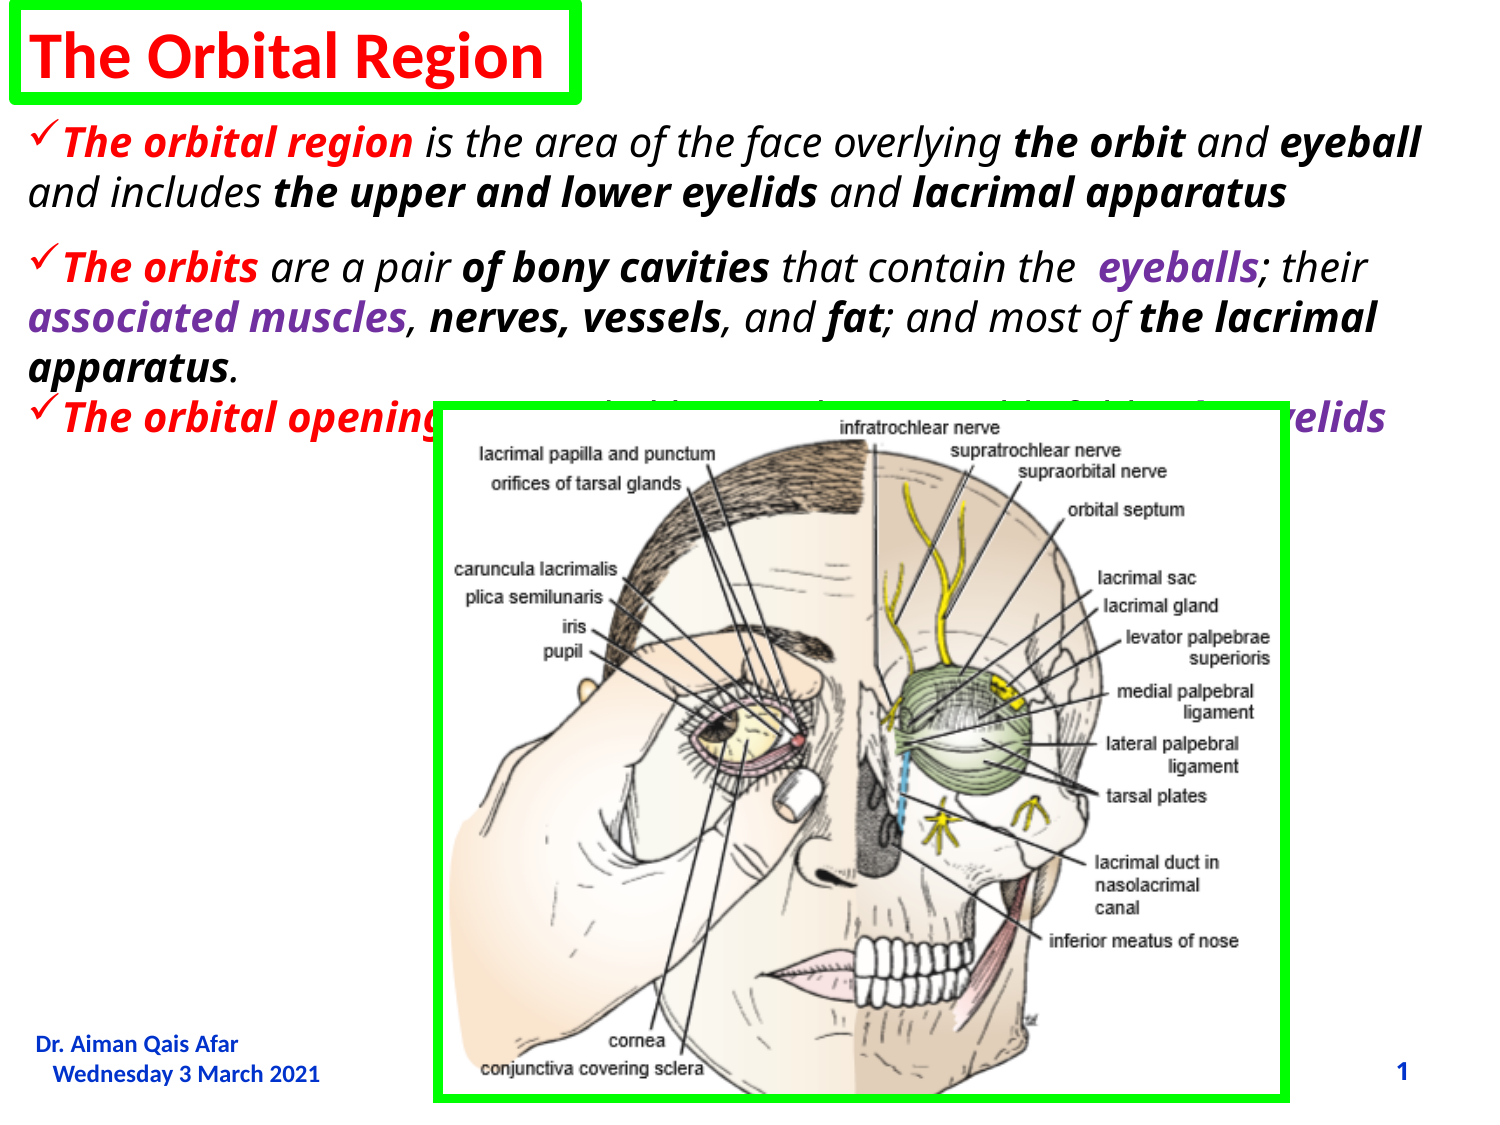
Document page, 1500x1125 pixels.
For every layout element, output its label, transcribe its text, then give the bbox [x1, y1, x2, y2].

text_box The Orbital Region [15, 4, 576, 99]
slide_number 1 [1362, 1042, 1425, 1103]
picture [442, 409, 1281, 1095]
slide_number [37, 1042, 388, 1103]
footer Dr. Aiman Qais Afar [0, 1012, 375, 1073]
text_box The orbits are a pair of bony cavities that contain the eyeballs; their associated muscles, nerves, vessels, and fat; and most of the lacrimal apparatus. The orbital opening is guarded by two thin, movable folds, the eyelids [12, 233, 1488, 449]
text_box The orbital region is the area of the face overlying the orbit and eyeball and includes the upper and lower eyelids and lacrimal apparatus [12, 108, 1438, 224]
